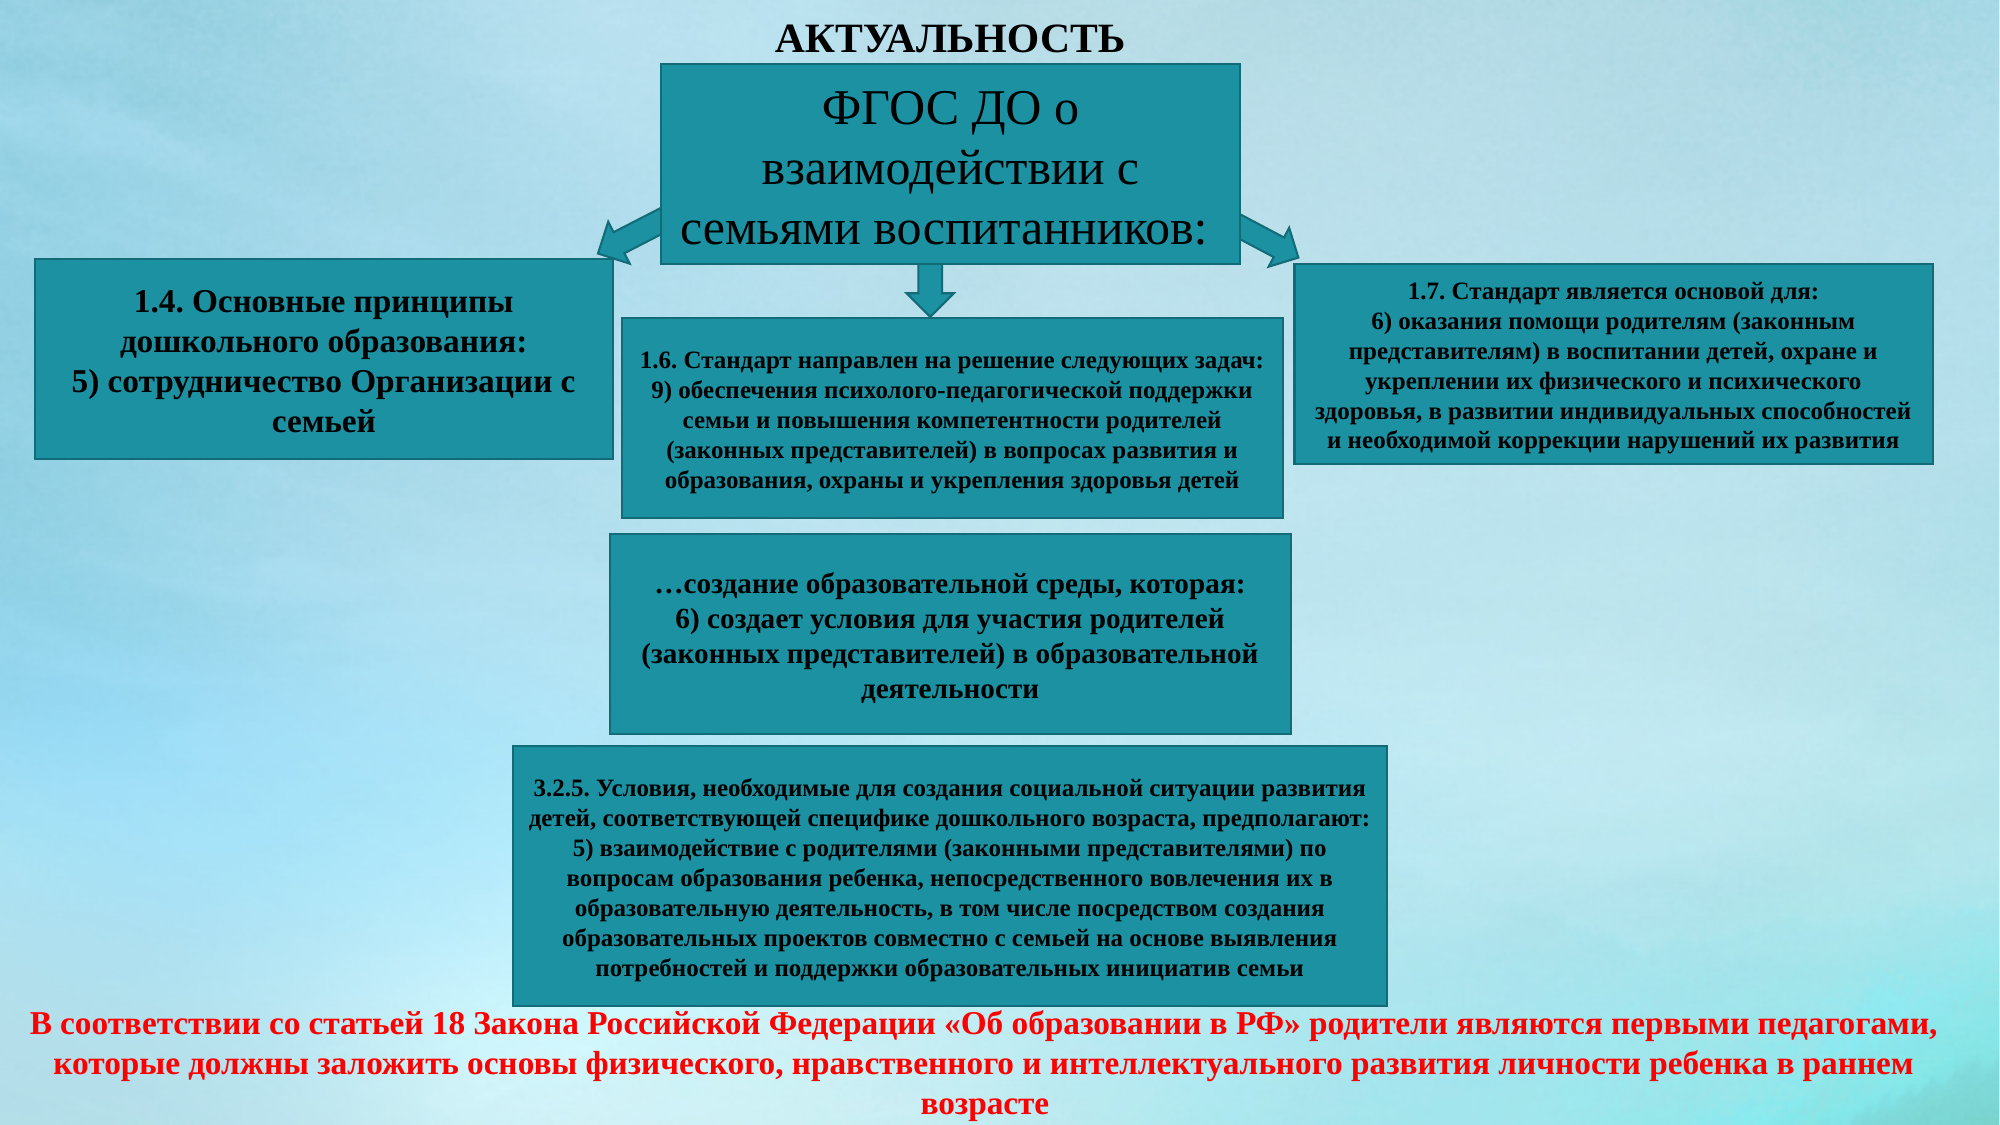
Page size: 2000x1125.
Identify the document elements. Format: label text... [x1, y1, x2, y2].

text_box АКТУАЛЬНОСТЬ [759, 8, 1141, 63]
text_box [596, 207, 660, 266]
text_box В соответствии со статьей 18 Закона Российской Федерации «Об образовании в РФ» родители являются первыми педагогами, которые должны заложить основы физического, нравственного и интеллектуального развития личности ребенка в раннем возрасте [0, 994, 1976, 1125]
picture [0, 0, 2000, 1125]
text_box 1.6. Стандарт направлен на решение следующих задач: 9) обеспечения психолого-педагогической поддержки семьи и повышения компетентности родителей (законных представителей) в вопросах развития и образования, охраны и укрепления здоровья детей [621, 317, 1284, 519]
text_box 1.4. Основные принципы дошкольного образования: 5) сотрудничество Организации с семьей [34, 258, 614, 460]
text_box 3.2.5. Условия, необходимые для создания социальной ситуации развития детей, соответствующей специфике дошкольного возраста, предполагают: 5) взаимодействие с родителями (законными представителями) по вопросам образования ребенка, непосредственного вовлечения их в образовательную деятельность, в том числе посредством создания образовательных проектов совместно с семьей на основе выявления потребностей и поддержки образовательных инициатив семьи [512, 745, 1388, 994]
text_box …создание образовательной среды, которая: 6) создает условия для участия родителей (законных представителей) в образовательной деятельности [609, 533, 1292, 735]
text_box ФГОС ДО о взаимодействии с семьями воспитанников: [660, 63, 1241, 265]
text_box [904, 265, 957, 317]
text_box [1241, 213, 1300, 269]
text_box 1.7. Стандарт является основой для: 6) оказания помощи родителям (законным представителям) в воспитании детей, охране и укреплении их физического и психического здоровья, в развитии индивидуальных способностей и необходимой коррекции нарушений их развития [1293, 263, 1934, 465]
